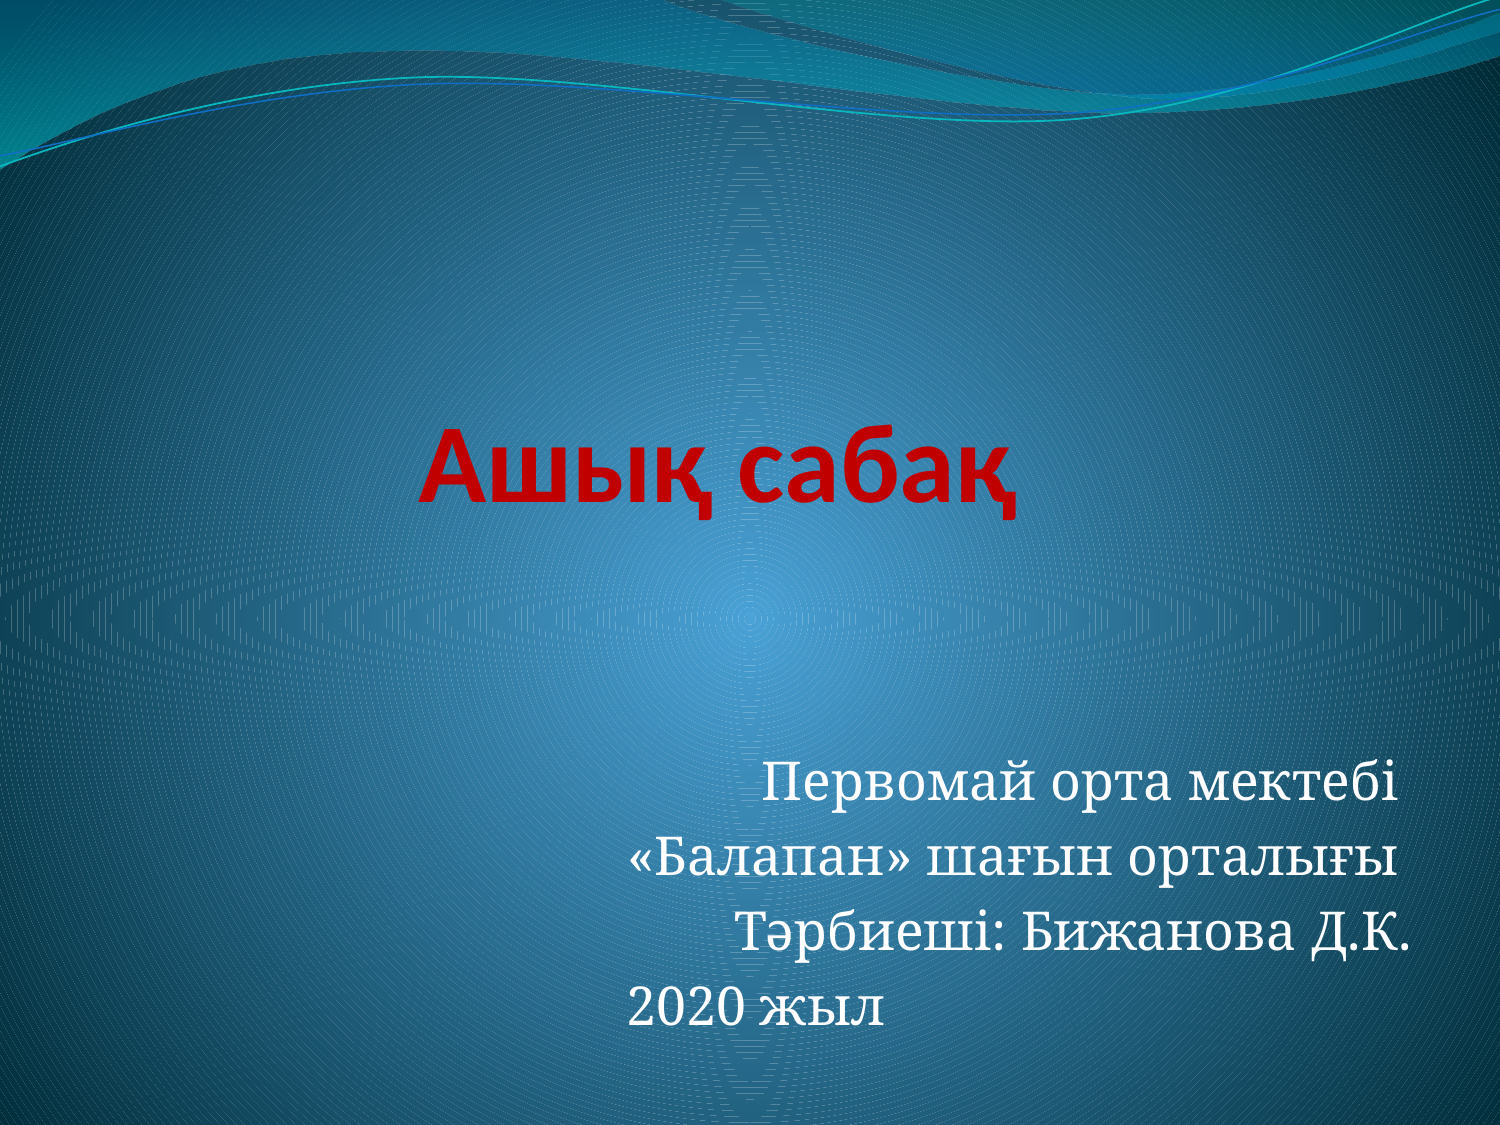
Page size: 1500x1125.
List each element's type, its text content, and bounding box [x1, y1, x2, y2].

subtitle Первомай орта мектебі «Балапан» шағын орталығы Тәрбиеші: Бижанова Д.К. 2020 жыл [360, 739, 1424, 1047]
title Ашық сабақ [87, 224, 1376, 525]
